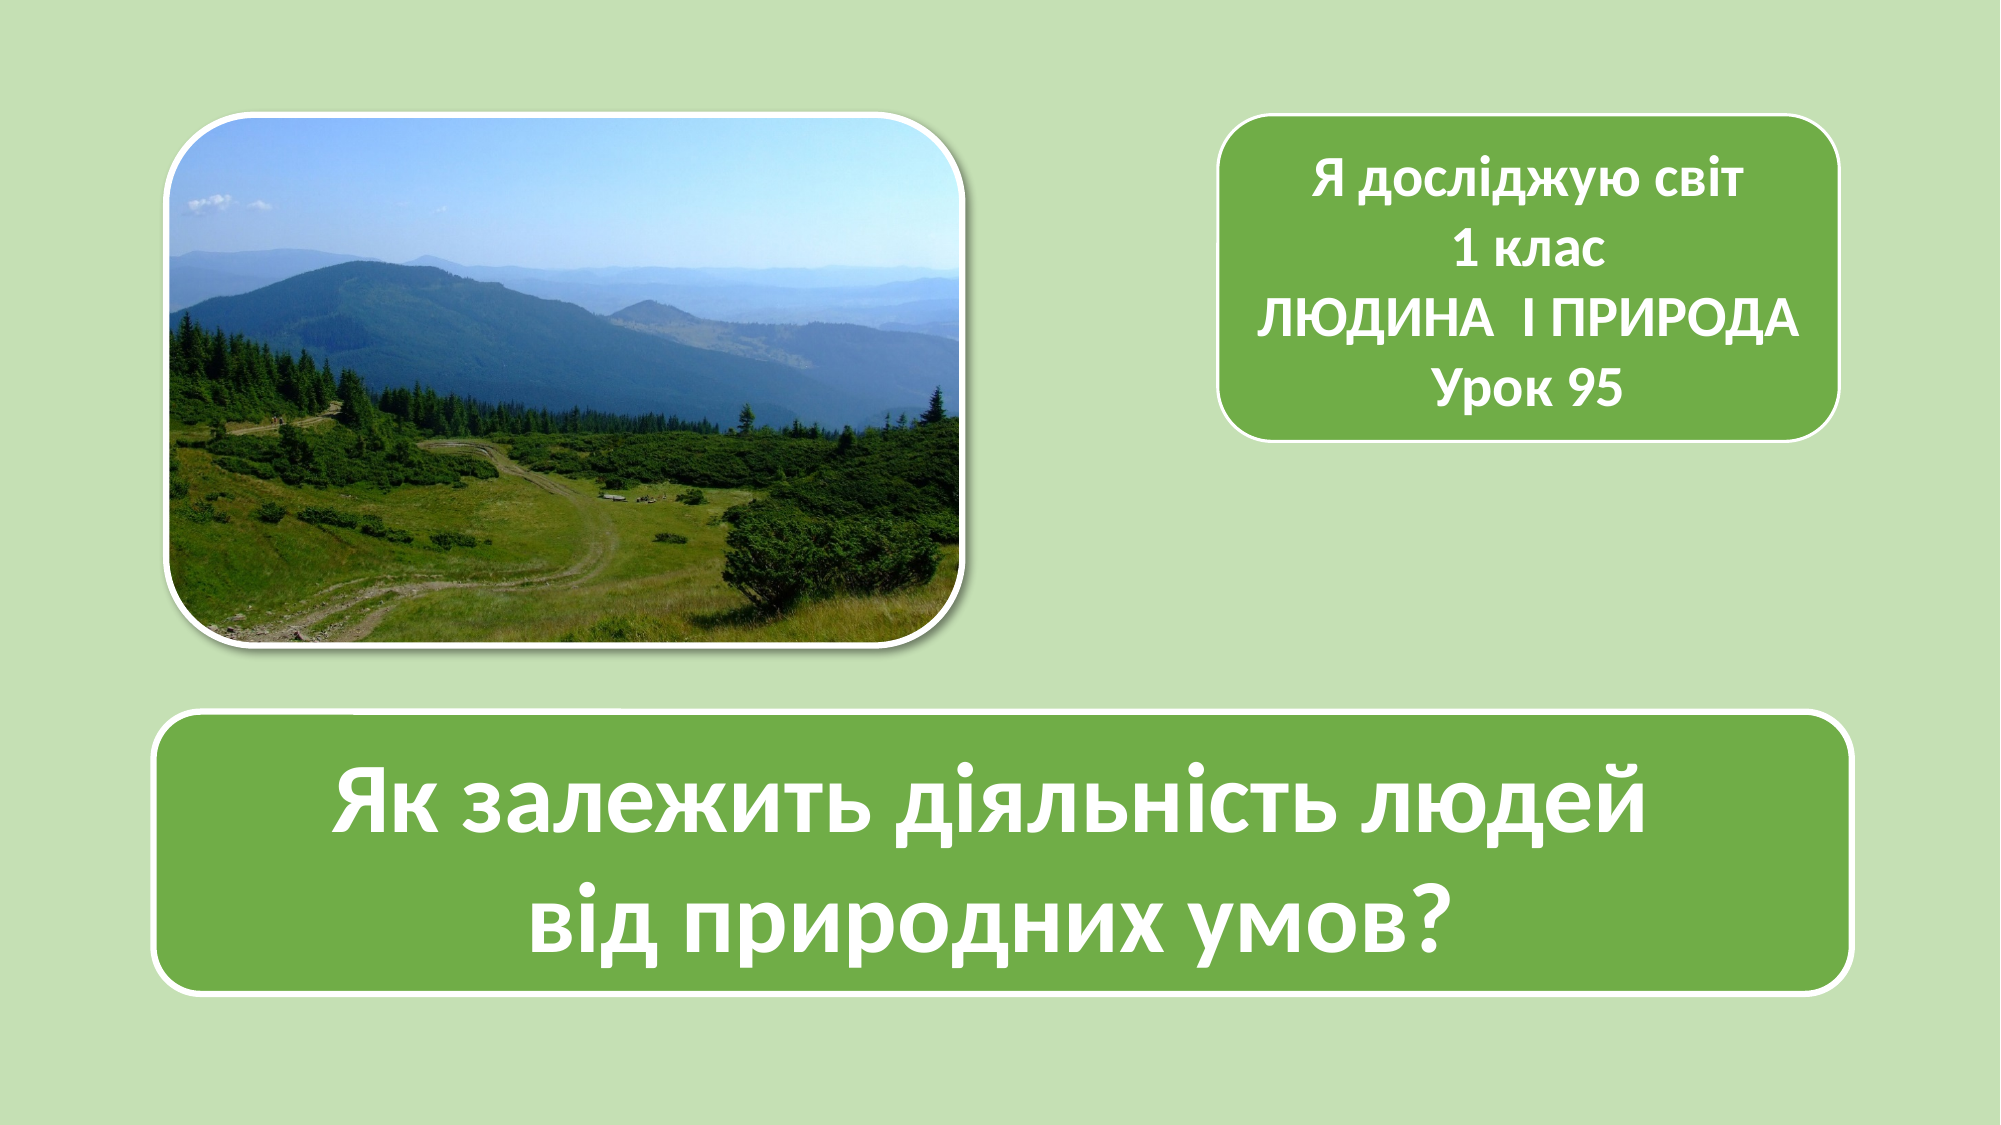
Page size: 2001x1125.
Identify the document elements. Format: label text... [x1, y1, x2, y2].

picture [166, 114, 963, 646]
text_box Я досліджую світ 1 клас людина і ПРИРОДА Урок 95 [1216, 113, 1841, 443]
text_box Як залежить діяльність людей від природних умов? [151, 710, 1854, 996]
